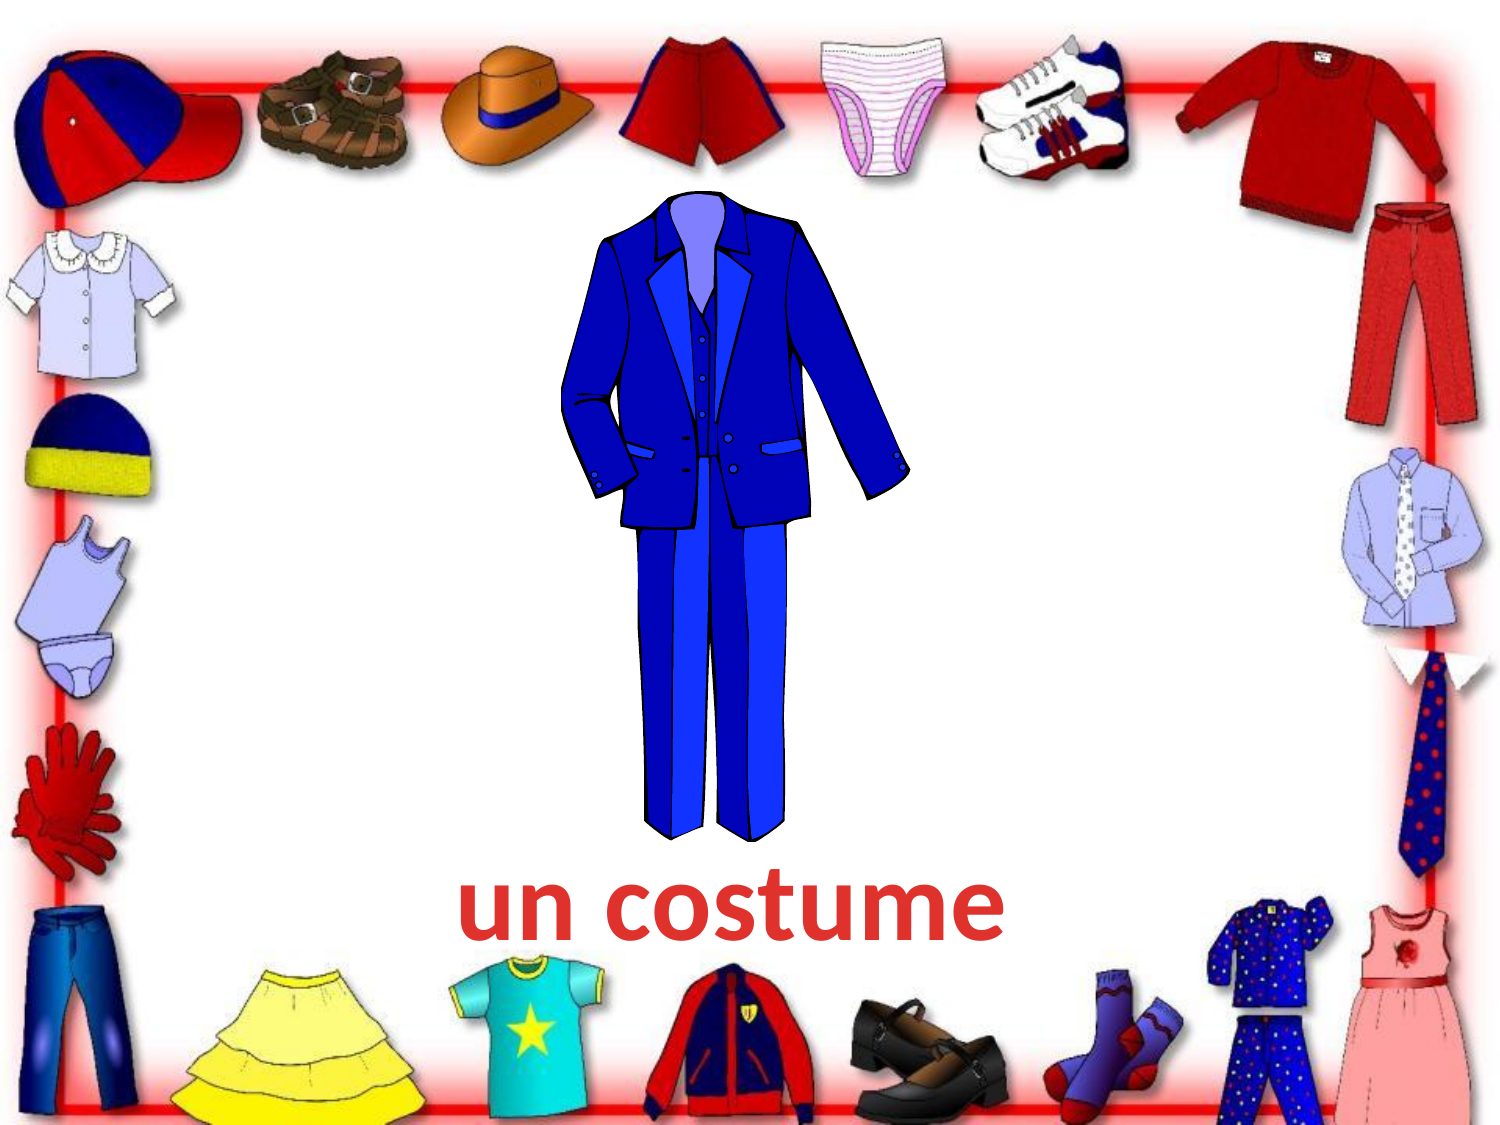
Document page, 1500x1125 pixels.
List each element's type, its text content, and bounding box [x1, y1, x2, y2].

text_box un costume [440, 820, 1025, 971]
picture [0, 0, 1500, 1125]
